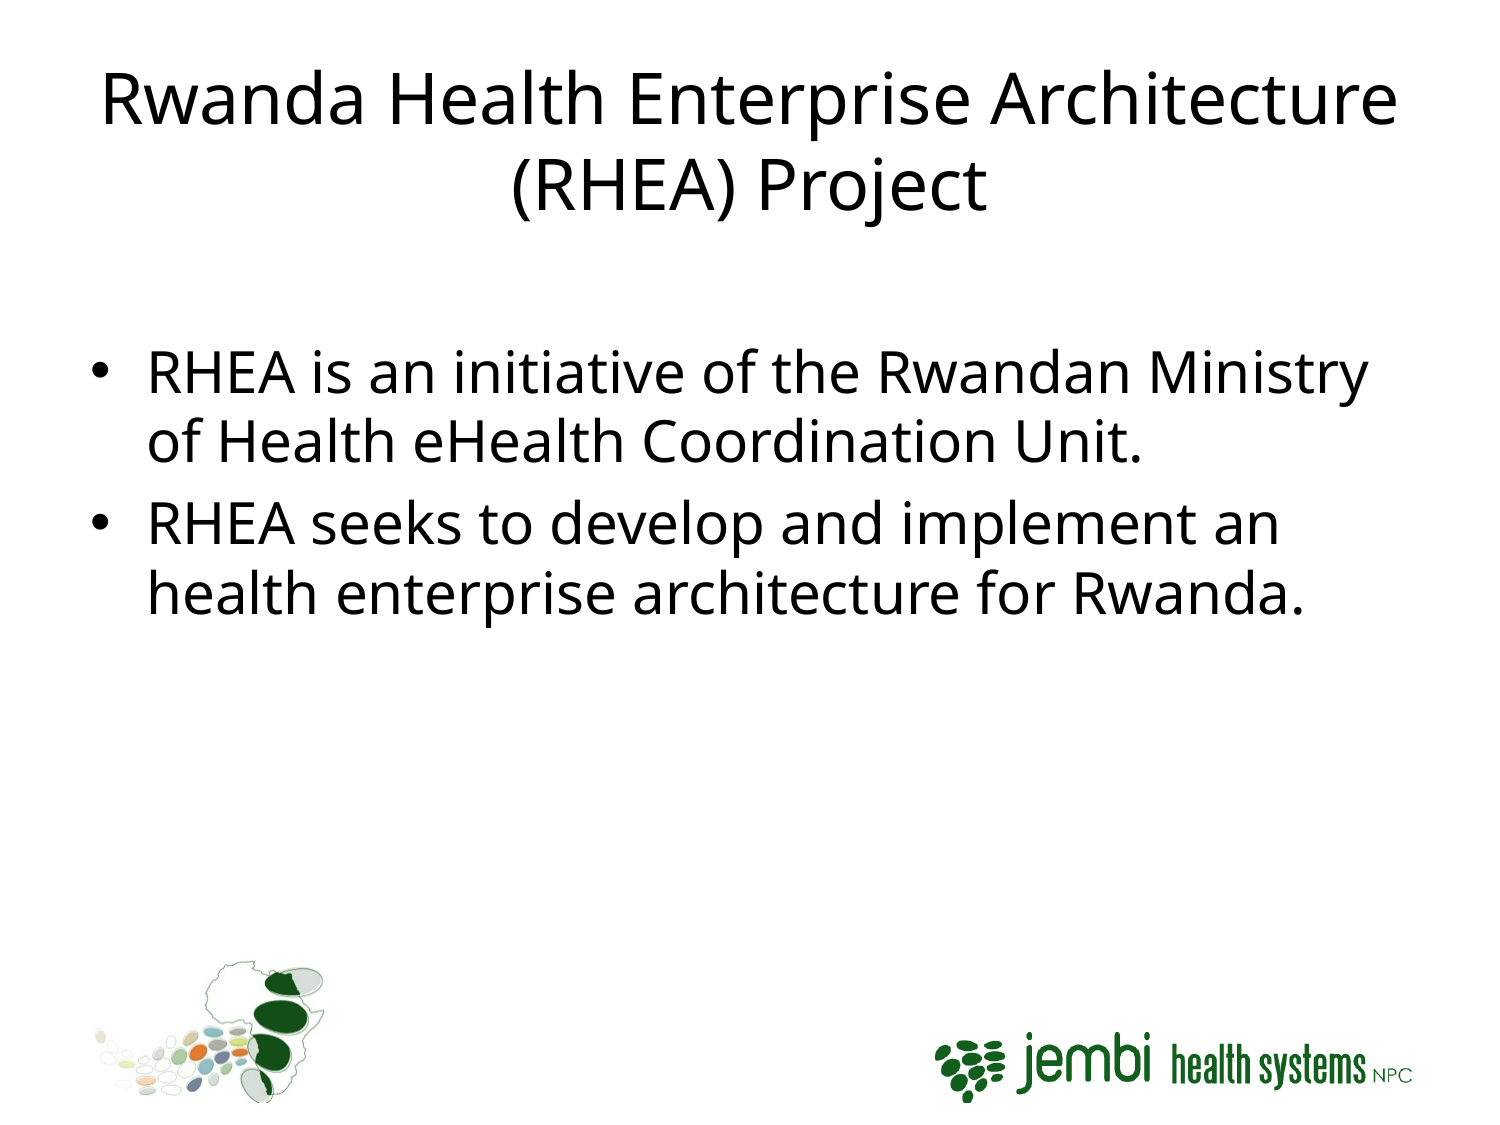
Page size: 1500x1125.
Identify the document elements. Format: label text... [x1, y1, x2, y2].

list RHEA is an initiative of the Rwandan Ministry of Health eHealth Coordination Unit. RHEA seeks to develop and implement an health enterprise architecture for Rwanda. [75, 327, 1425, 924]
picture [75, 960, 324, 1103]
picture [933, 1031, 1425, 1103]
title Rwanda Health Enterprise Architecture (RHEA) Project [75, 45, 1425, 233]
